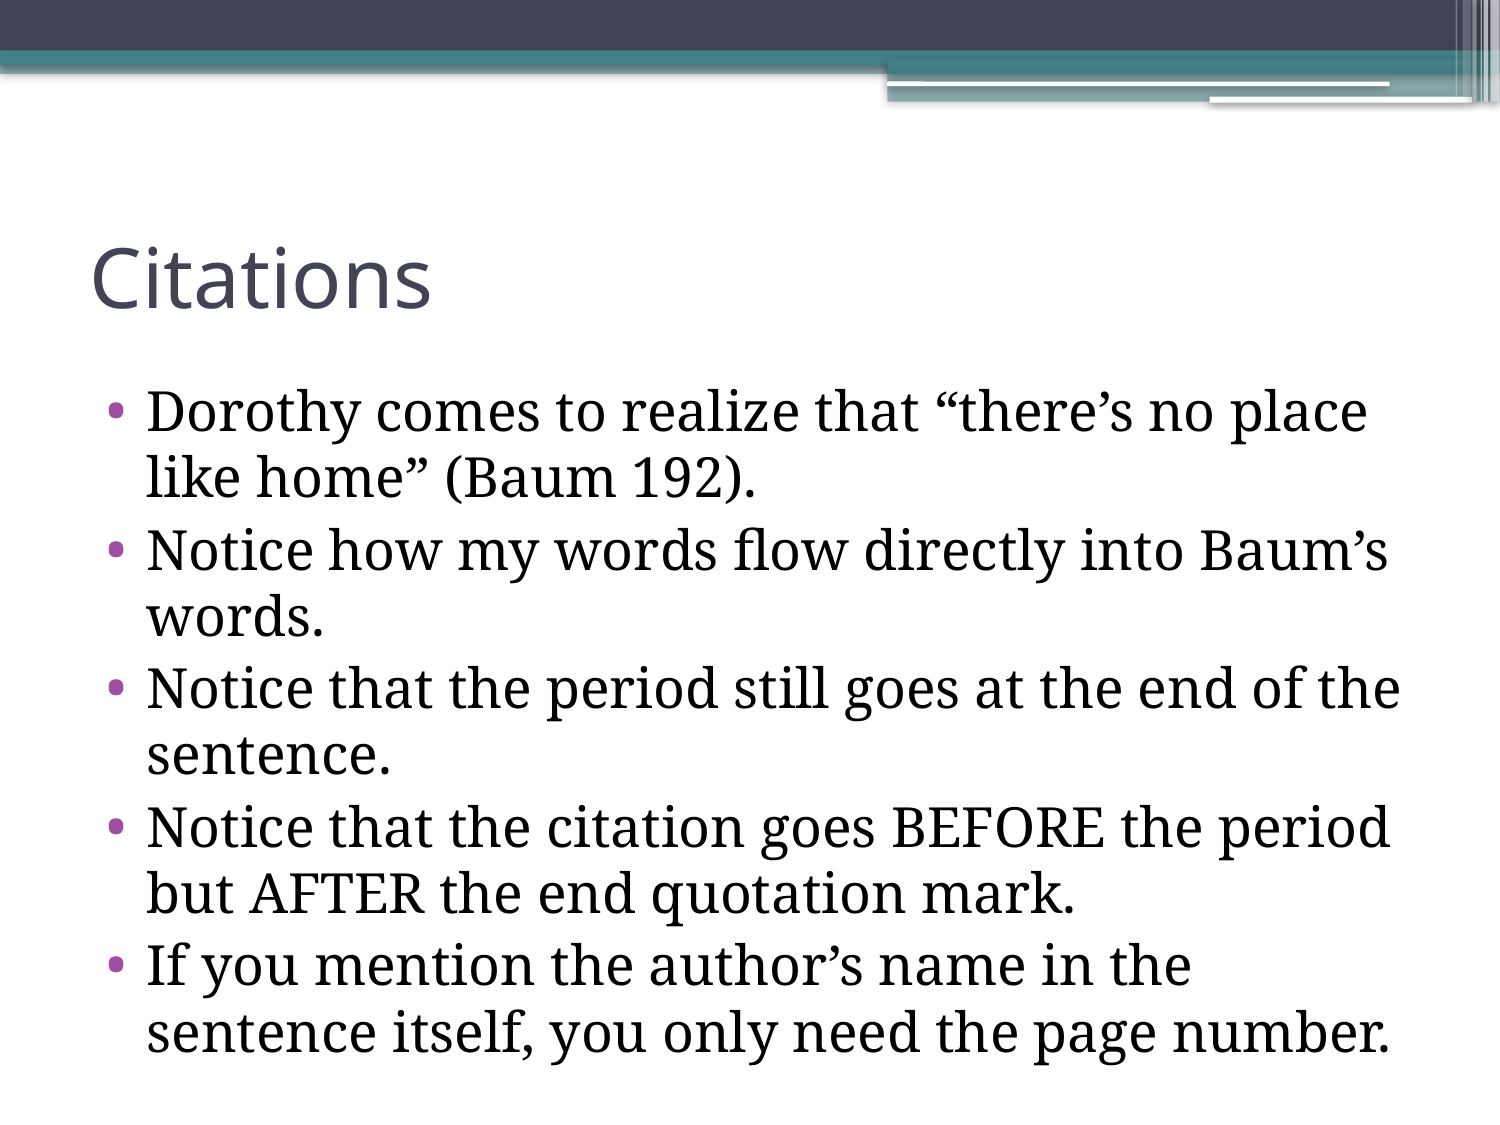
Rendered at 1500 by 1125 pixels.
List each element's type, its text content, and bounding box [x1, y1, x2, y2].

title Citations [75, 187, 1425, 363]
list Dorothy comes to realize that “there’s no place like home” (Baum 192). Notice how my words flow directly into Baum’s words. Notice that the period still goes at the end of the sentence. Notice that the citation goes BEFORE the period but AFTER the end quotation mark. If you mention the author’s name in the sentence itself, you only need the page number. [75, 368, 1425, 1079]
